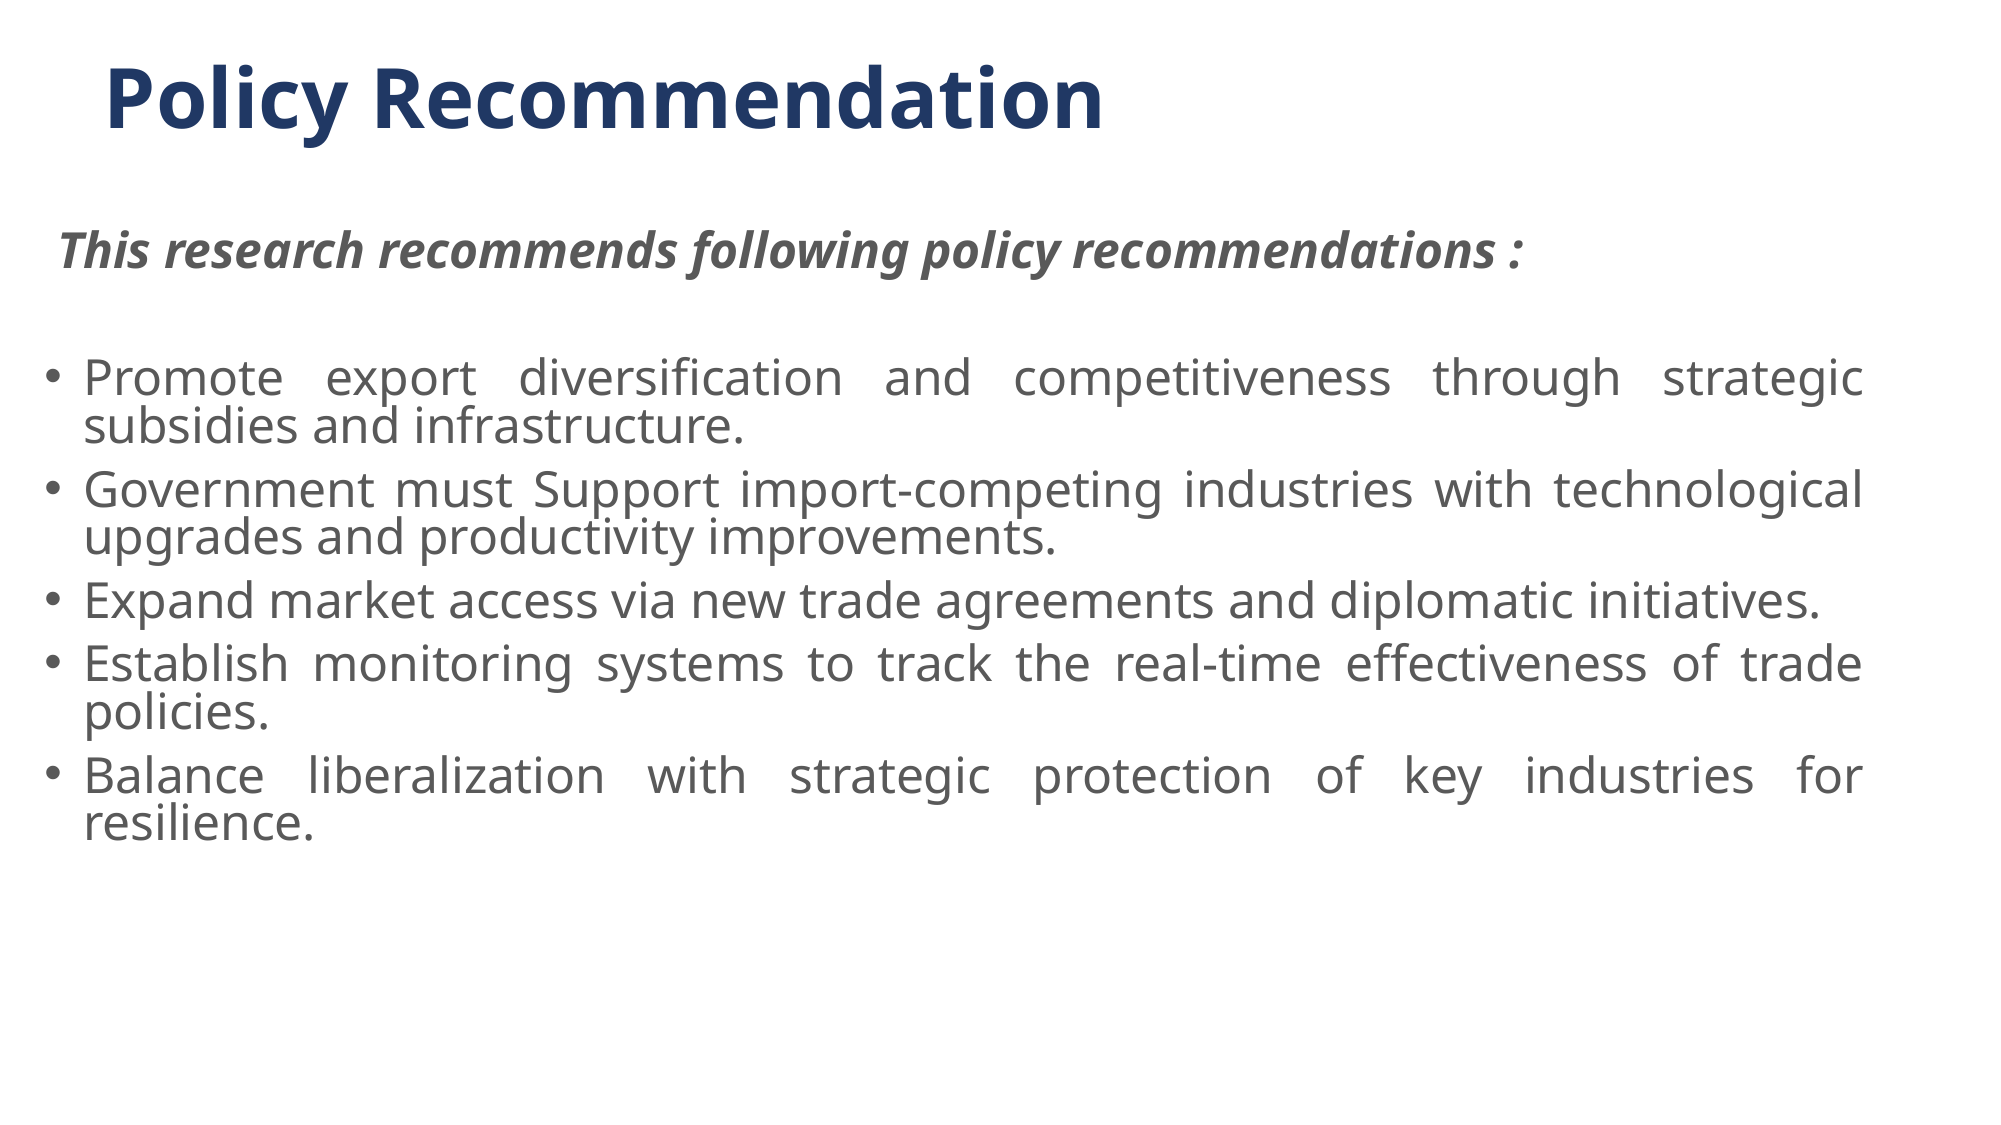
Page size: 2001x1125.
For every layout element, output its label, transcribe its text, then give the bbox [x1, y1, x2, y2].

list This research recommends following policy recommendations : Promote export diversification and competitiveness through strategic subsidies and infrastructure. Government must Support import-competing industries with technological upgrades and productivity improvements. Expand market access via new trade agreements and diplomatic initiatives. Establish monitoring systems to track the real-time effectiveness of trade policies. Balance liberalization with strategic protection of key industries for resilience. [29, 223, 1881, 1066]
title Policy Recommendation [88, 38, 1808, 164]
